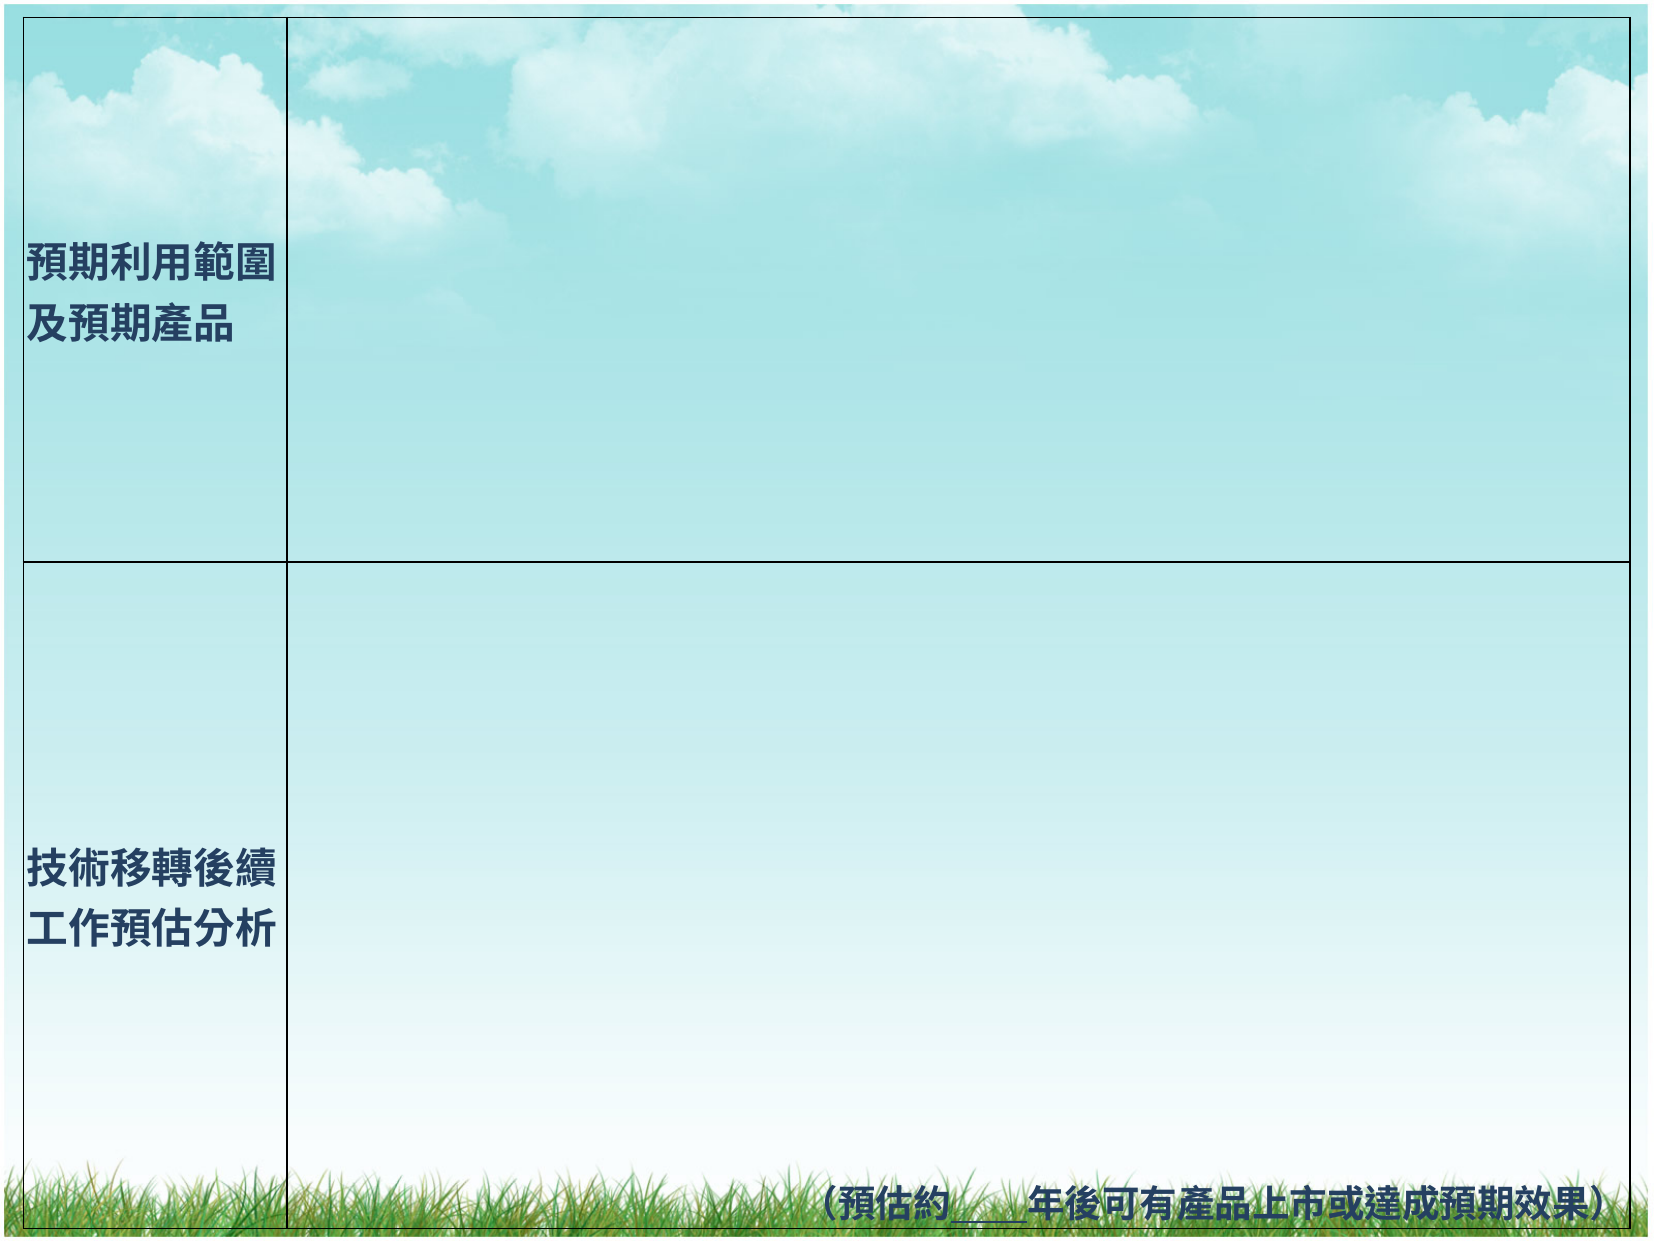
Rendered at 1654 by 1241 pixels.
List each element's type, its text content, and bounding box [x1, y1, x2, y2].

table_header [288, 18, 1629, 561]
table_cell 技術移轉後續工作預估分析 [24, 563, 286, 1228]
picture [0, 0, 1654, 1241]
table_header 預期利用範圍及預期產品 [24, 18, 286, 561]
table_cell （預估約 年後可有產品上市或達成預期效果） [288, 563, 1629, 1228]
